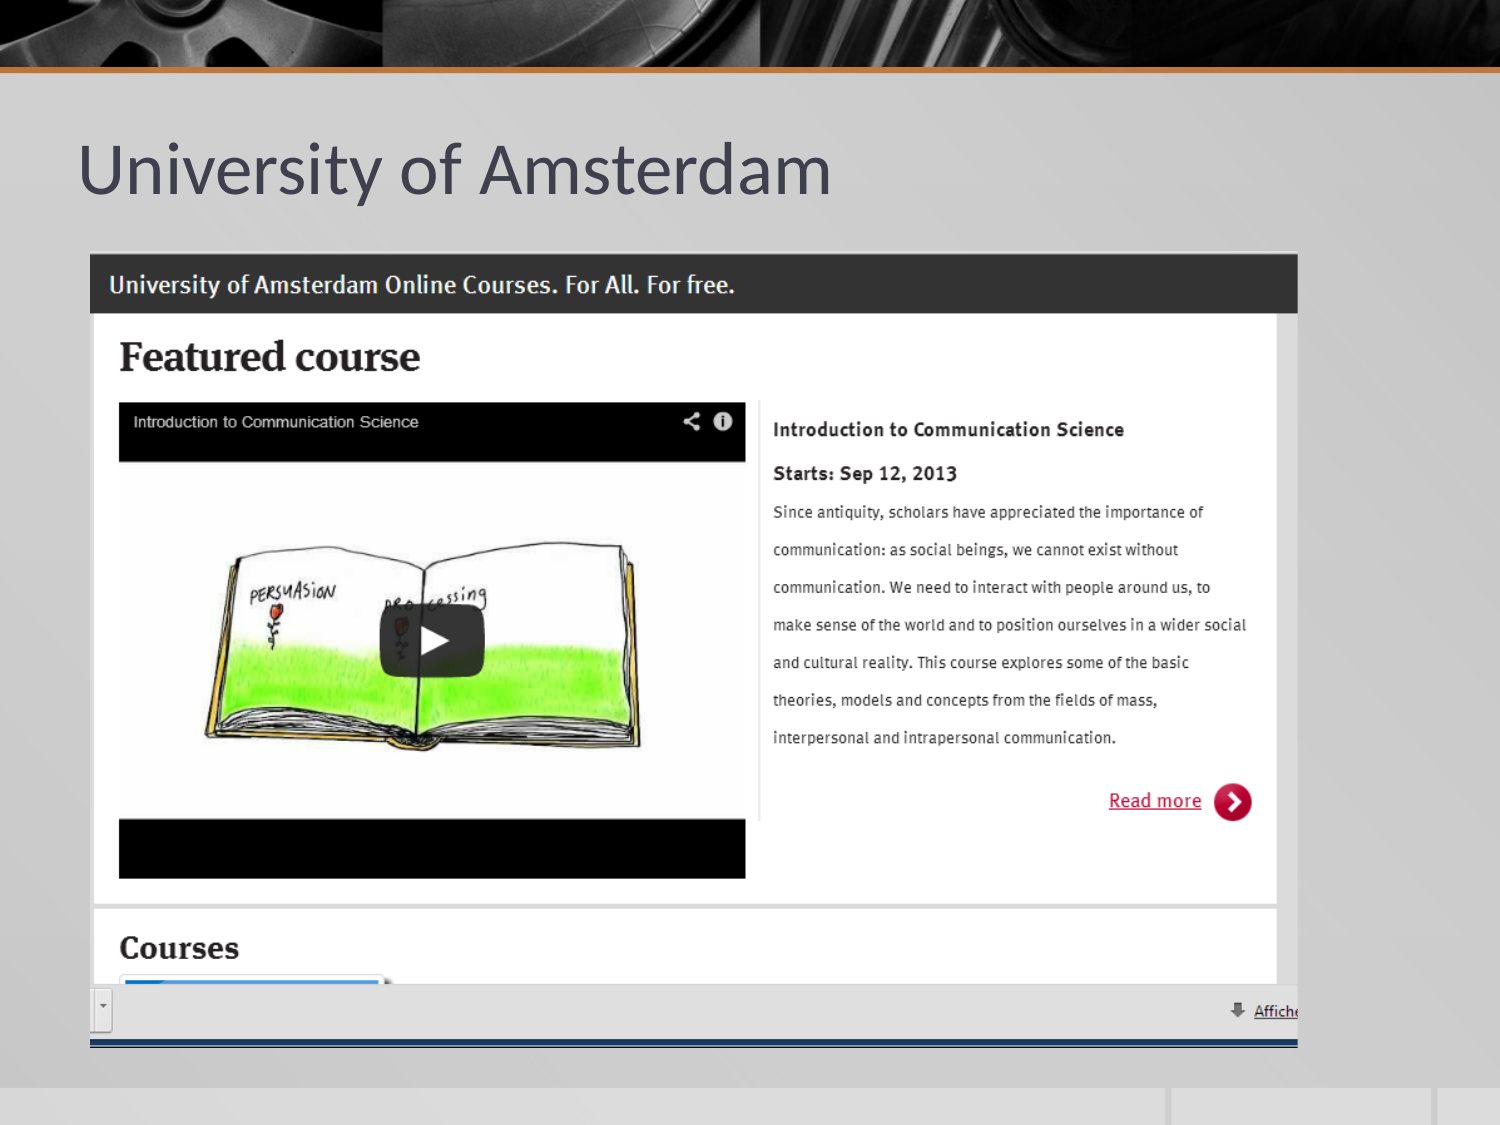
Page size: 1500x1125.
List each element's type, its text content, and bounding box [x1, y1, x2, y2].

title University of Amsterdam [77, 89, 1428, 240]
picture [0, 0, 1500, 67]
picture [89, 250, 1299, 1048]
